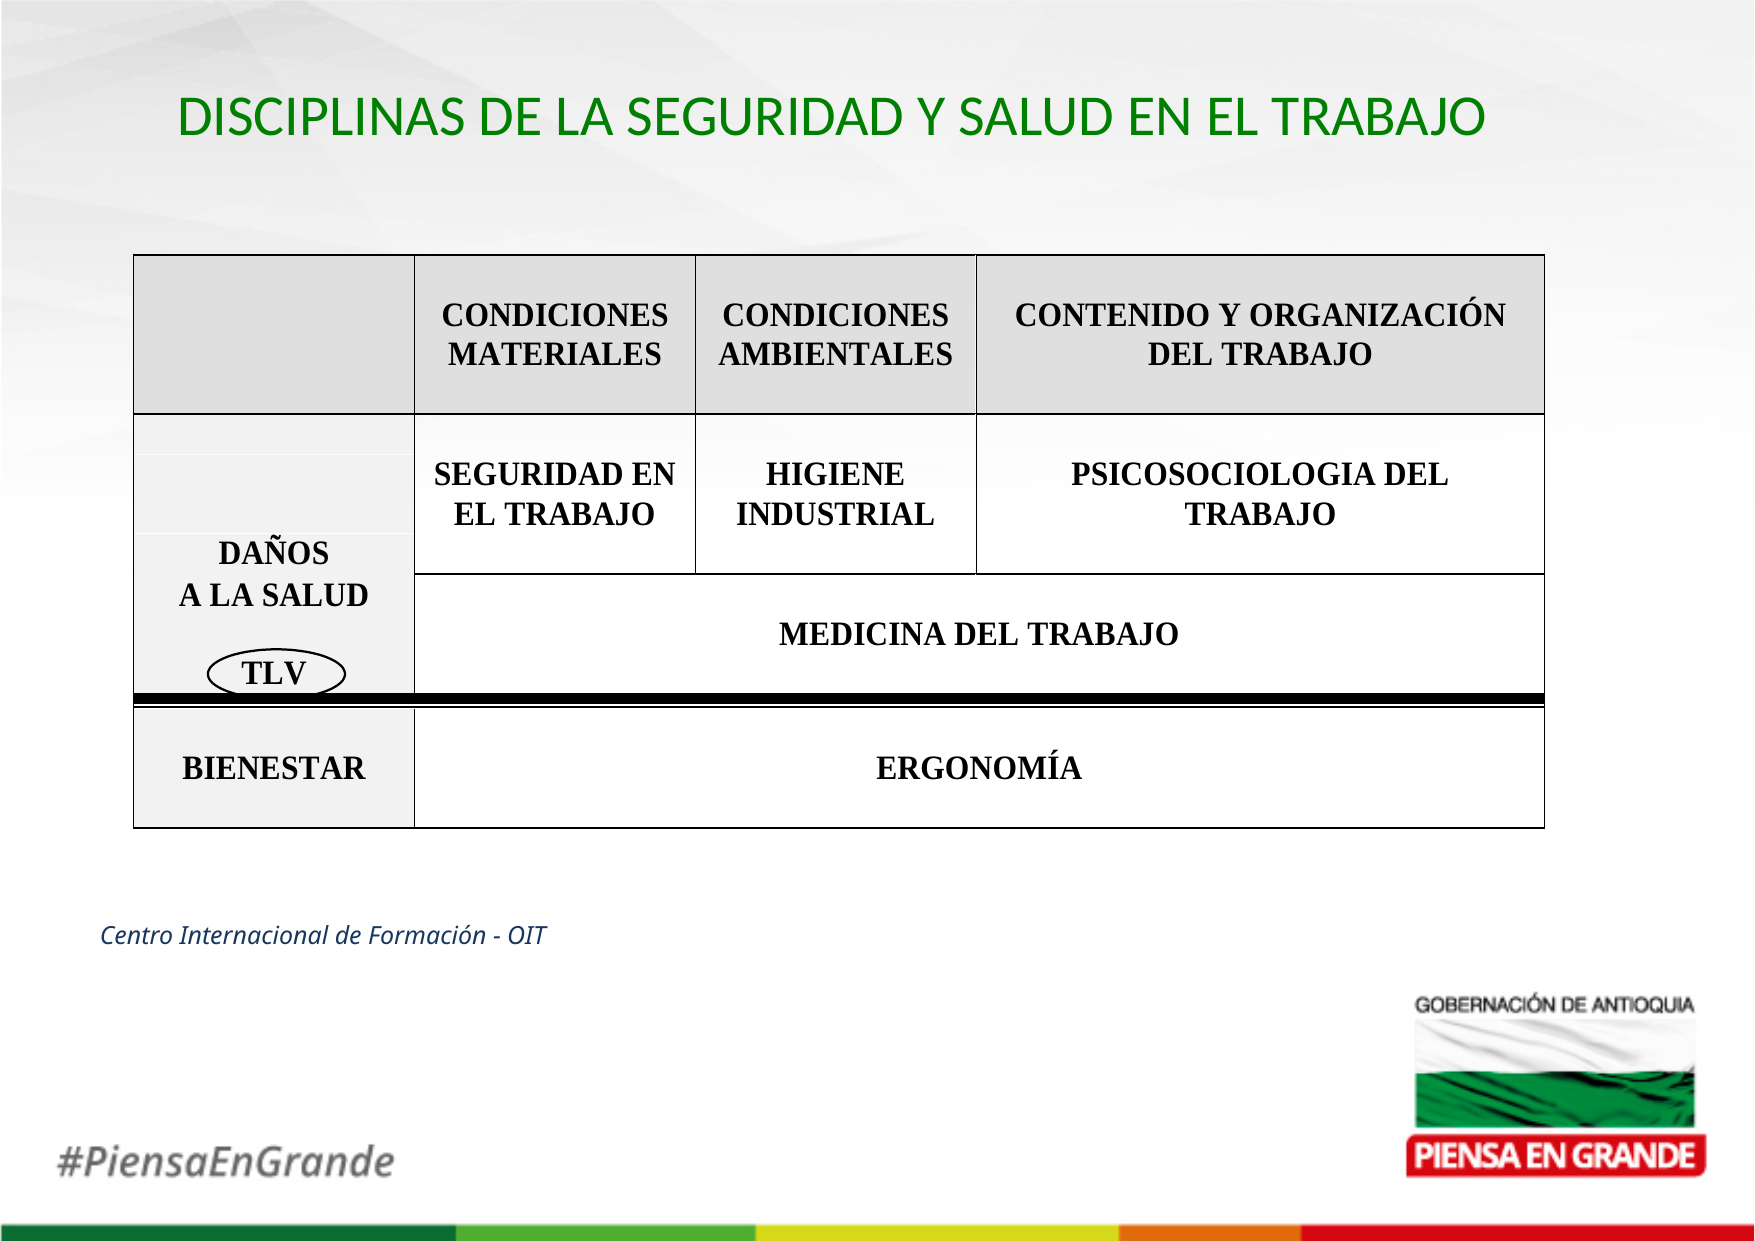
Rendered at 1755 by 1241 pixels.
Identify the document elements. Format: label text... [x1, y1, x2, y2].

picture [0, 0, 1755, 1241]
text_box DISCIPLINAS DE LA SEGURIDAD Y SALUD EN EL TRABAJO [132, 69, 1533, 220]
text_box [132, 253, 1546, 869]
text_box Centro Internacional de Formación - OIT [84, 912, 562, 958]
